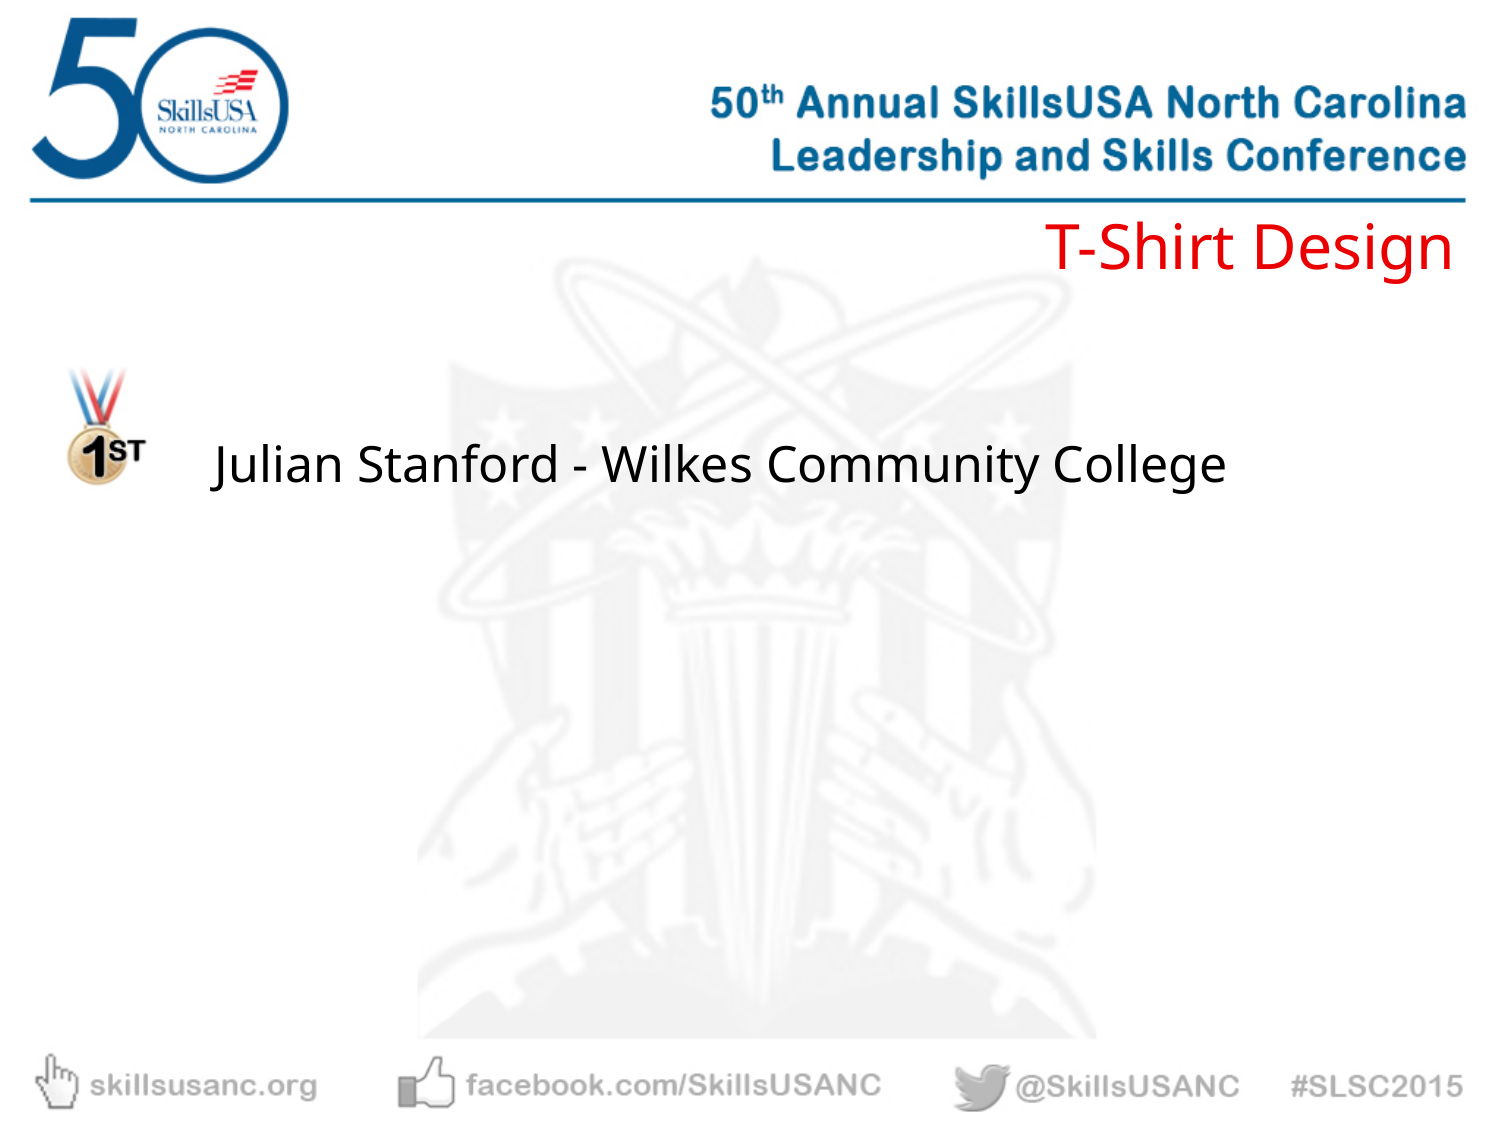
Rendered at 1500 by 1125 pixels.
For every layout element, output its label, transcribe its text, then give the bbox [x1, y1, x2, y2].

list T-Shirt Design [300, 200, 1488, 288]
picture [0, 0, 1500, 1125]
list Julian Stanford - Wilkes Community College [200, 425, 1463, 500]
